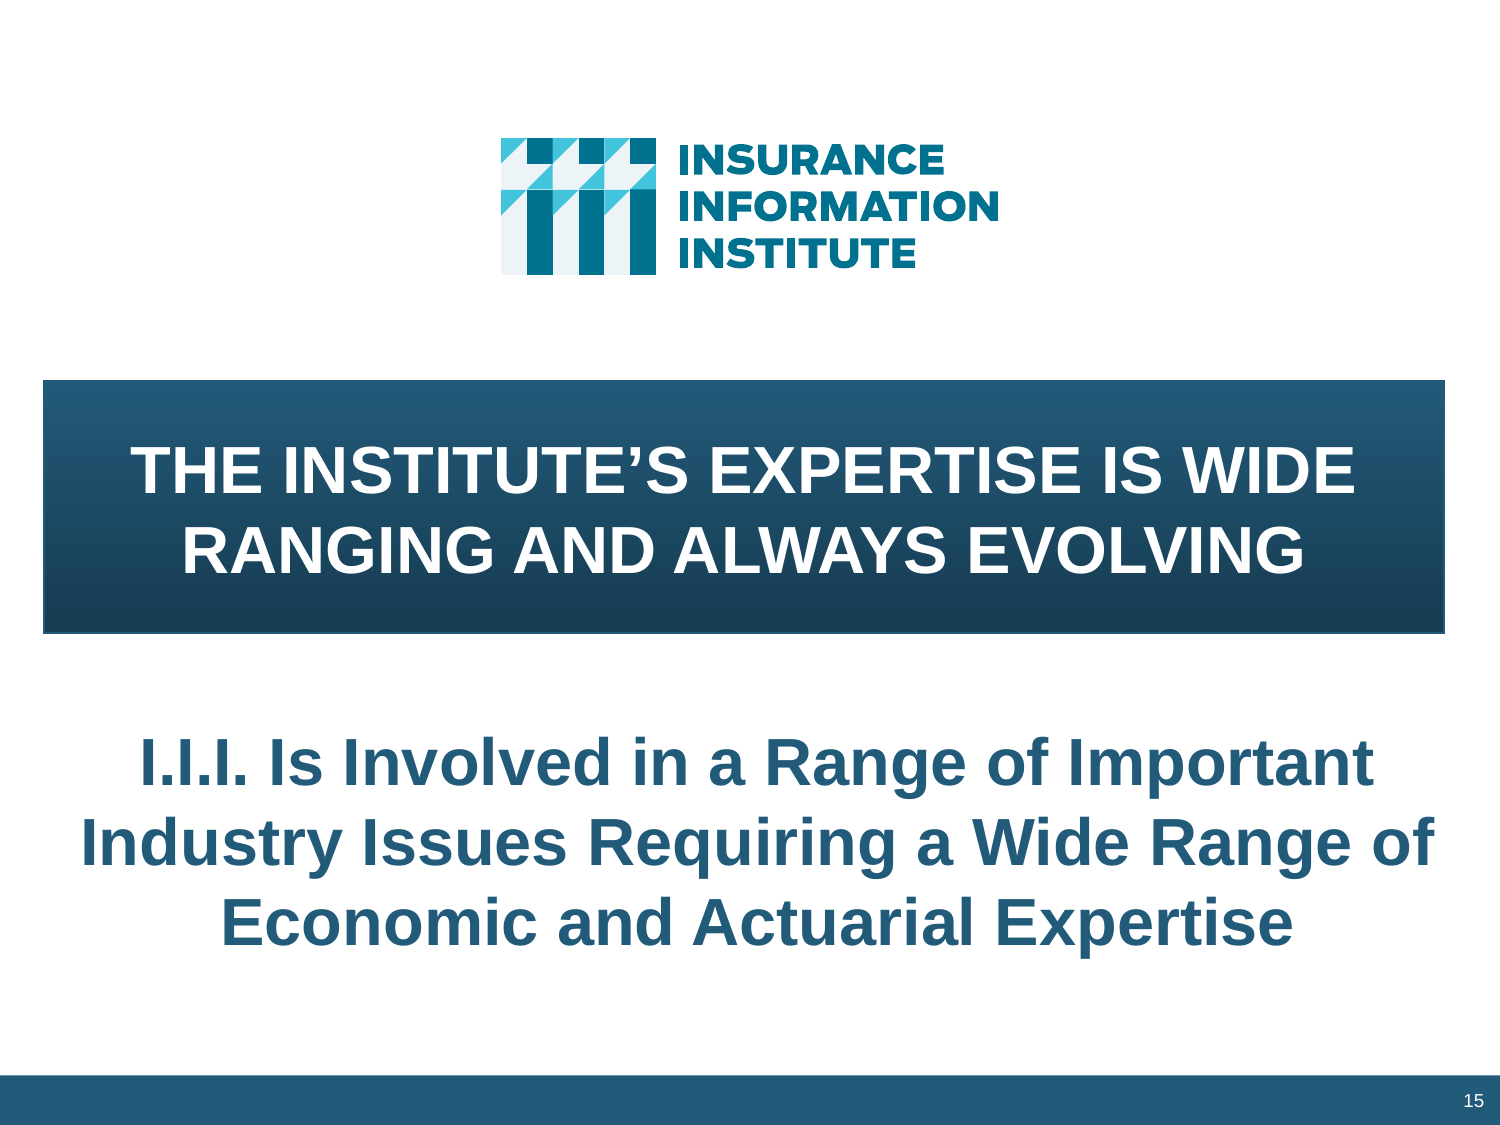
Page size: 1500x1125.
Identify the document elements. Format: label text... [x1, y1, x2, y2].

text_box THE INSTITUTE’S EXPERTISE IS WIDE RANGING AND ALWAYS EVOLVING [44, 381, 1444, 633]
text_box [0, 1075, 1500, 1125]
picture [500, 137, 998, 275]
text_box I.I.I. Is Involved in a Range of Important Industry Issues Requiring a Wide Range of Economic and Actuarial Expertise [57, 711, 1460, 966]
text_box 15 [1410, 1091, 1485, 1111]
